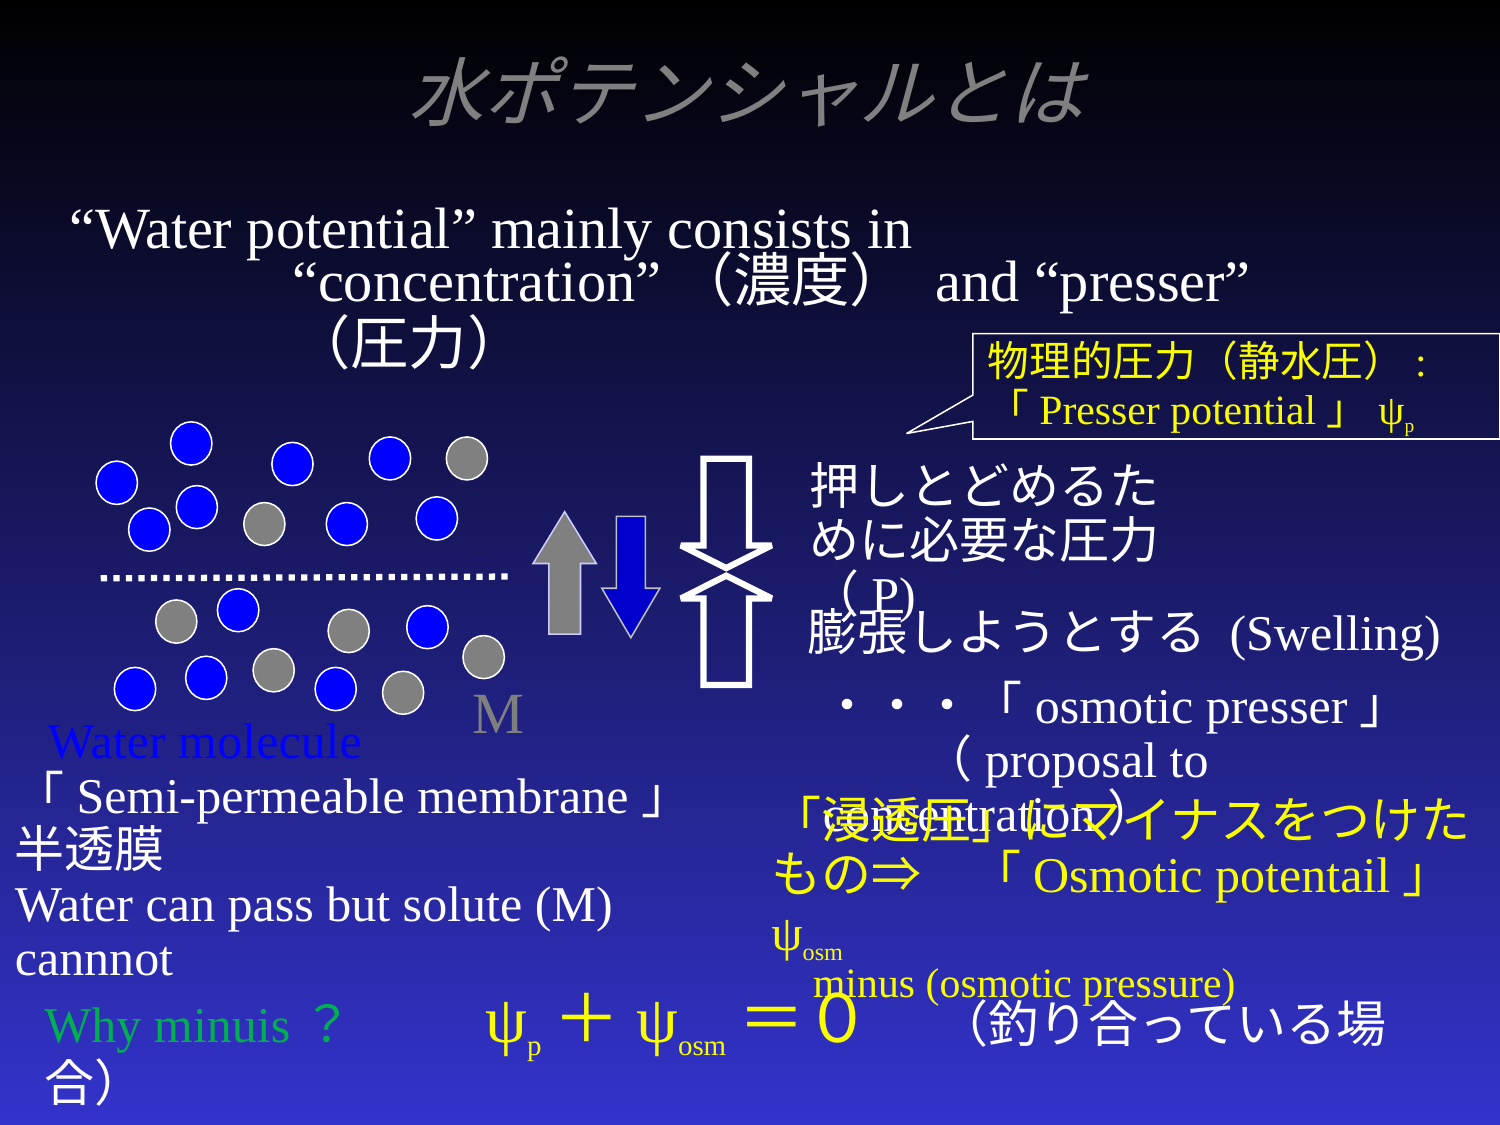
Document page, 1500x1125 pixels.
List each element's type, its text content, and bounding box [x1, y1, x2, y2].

text_box [326, 502, 368, 546]
text_box [406, 605, 449, 649]
text_box [680, 458, 772, 569]
text_box [446, 436, 488, 480]
text_box [601, 516, 660, 638]
text_box [533, 511, 597, 635]
text_box 「浸透圧」にマイナスをつけたもの⇒ 「Osmotic potentail」ψosm minus (osmotic pressure) [756, 788, 1500, 1015]
text_box Water molecule [32, 701, 378, 776]
text_box [176, 485, 218, 529]
text_box [328, 609, 370, 653]
text_box “Water potential” mainly consists in [54, 190, 928, 269]
text_box [96, 461, 138, 505]
text_box 押しとどめるために必要な圧力（P) [794, 453, 1217, 631]
text_box [680, 575, 772, 686]
text_box [217, 588, 259, 632]
text_box [170, 421, 212, 466]
text_box [253, 648, 295, 692]
text_box M [458, 667, 540, 753]
text_box “concentration”（濃度） and “presser”（圧力） [277, 243, 1369, 385]
text_box 「Semi-permeable membrane」 半透膜 Water can pass but solute (M) cannnot [0, 763, 740, 994]
text_box [271, 442, 314, 486]
text_box [155, 599, 197, 644]
text_box 膨張しようとする (Swelling) [793, 600, 1472, 669]
text_box [315, 667, 357, 701]
text_box [462, 635, 505, 667]
text_box [416, 496, 458, 541]
text_box [128, 507, 171, 552]
text_box [114, 667, 156, 701]
title 水ポテンシャルとは [23, 20, 1470, 162]
text_box [369, 436, 411, 480]
text_box 物理的圧力（静水圧）: 「Presser potential」ψp [906, 333, 1500, 440]
text_box [185, 656, 227, 700]
text_box [243, 502, 285, 546]
text_box Why minuis？ ψp＋ψosm＝０ （釣り合っている場合） [29, 974, 1457, 1120]
text_box [382, 671, 424, 715]
text_box ・・・「osmotic presser」 （proposal to concentration） [808, 672, 1500, 788]
